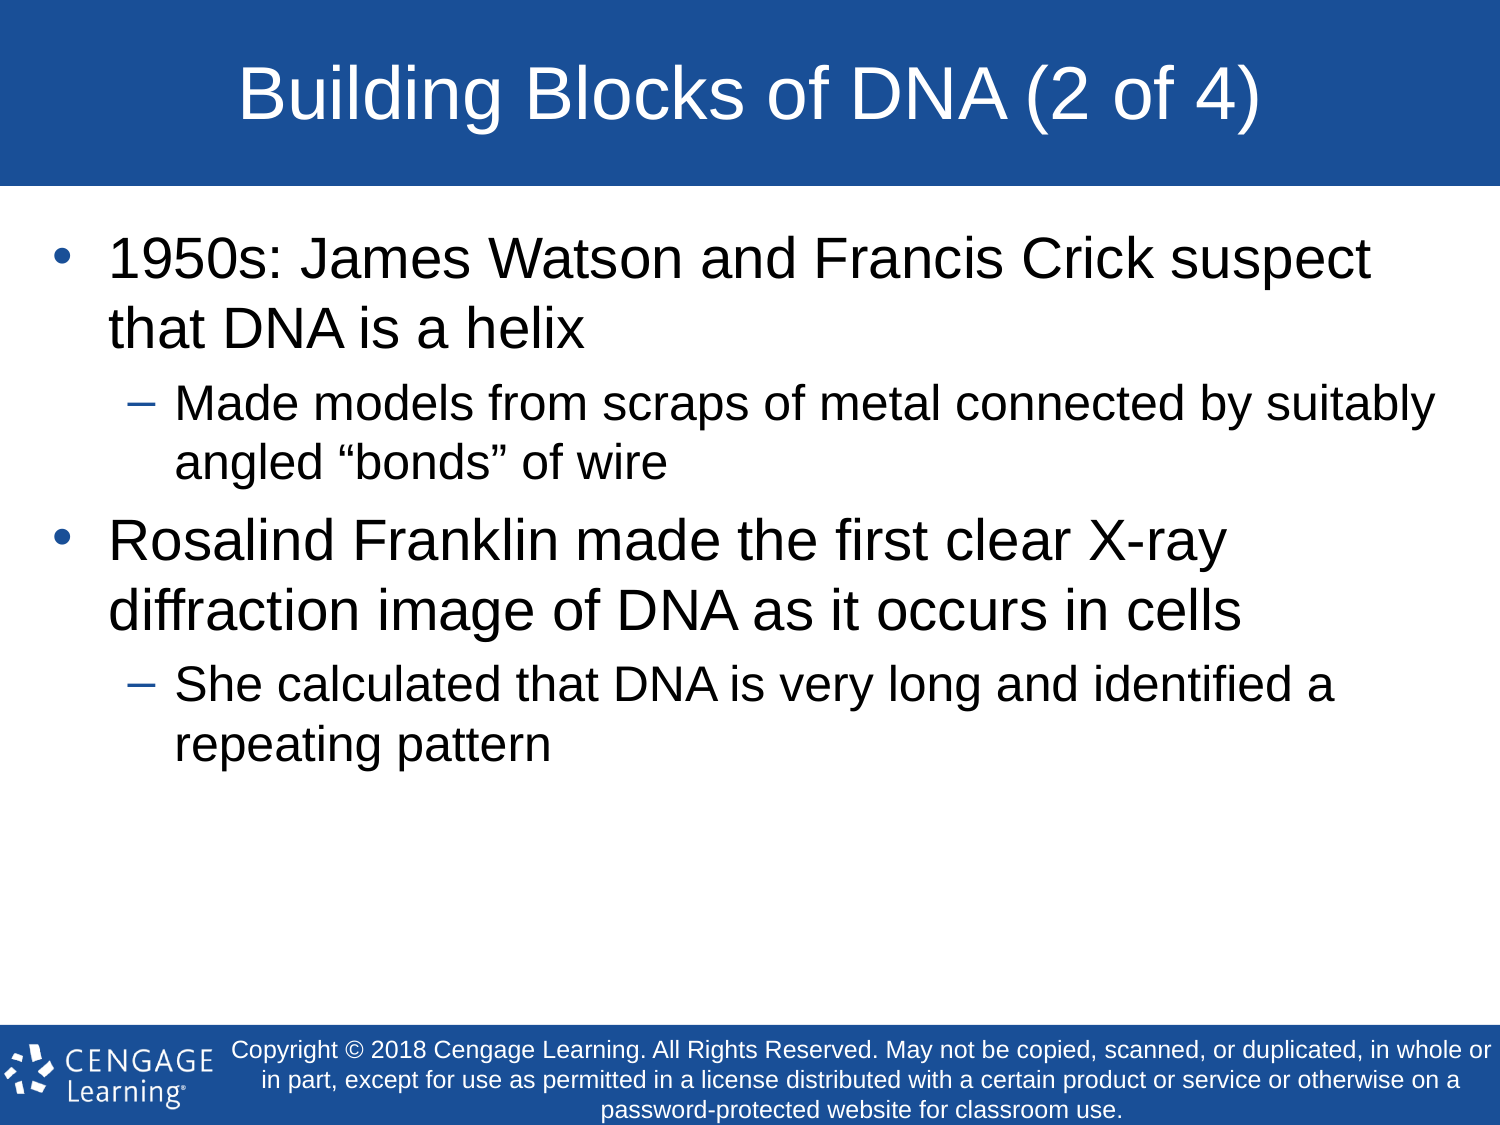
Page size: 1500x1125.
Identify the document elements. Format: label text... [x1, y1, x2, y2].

list 1950s: James Watson and Francis Crick suspect that DNA is a helix Made models from scraps of metal connected by suitably angled “bonds” of wire Rosalind Franklin made the first clear X-ray diffraction image of DNA as it occurs in cells She calculated that DNA is very long and identified a repeating pattern [37, 212, 1475, 1005]
picture [0, 1040, 216, 1113]
title Building Blocks of DNA (2 of 4) [7, 4, 1493, 175]
